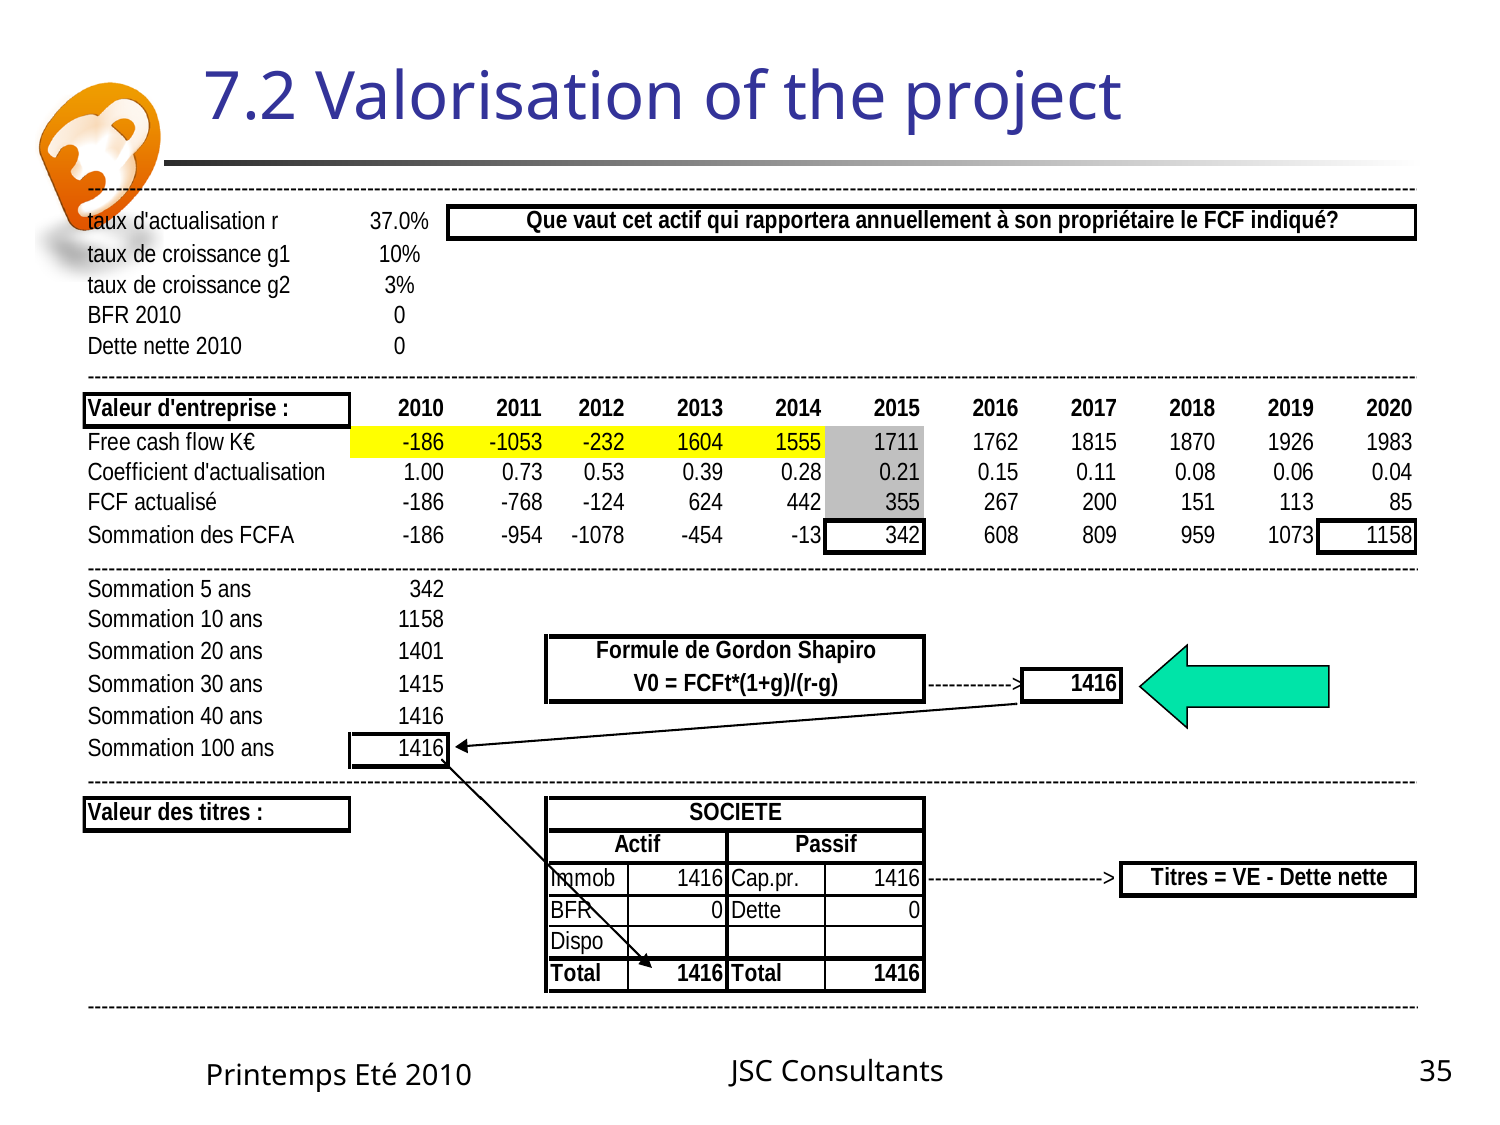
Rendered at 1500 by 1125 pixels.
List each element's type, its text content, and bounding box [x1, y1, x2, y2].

slide_number Printemps Eté 2010 [190, 1031, 504, 1100]
footer JSC Consultants [599, 1031, 1076, 1100]
slide_number 35 [1154, 1023, 1468, 1100]
picture [35, 79, 1418, 1024]
title 7.2 Valorisation of the project [188, 34, 1468, 141]
